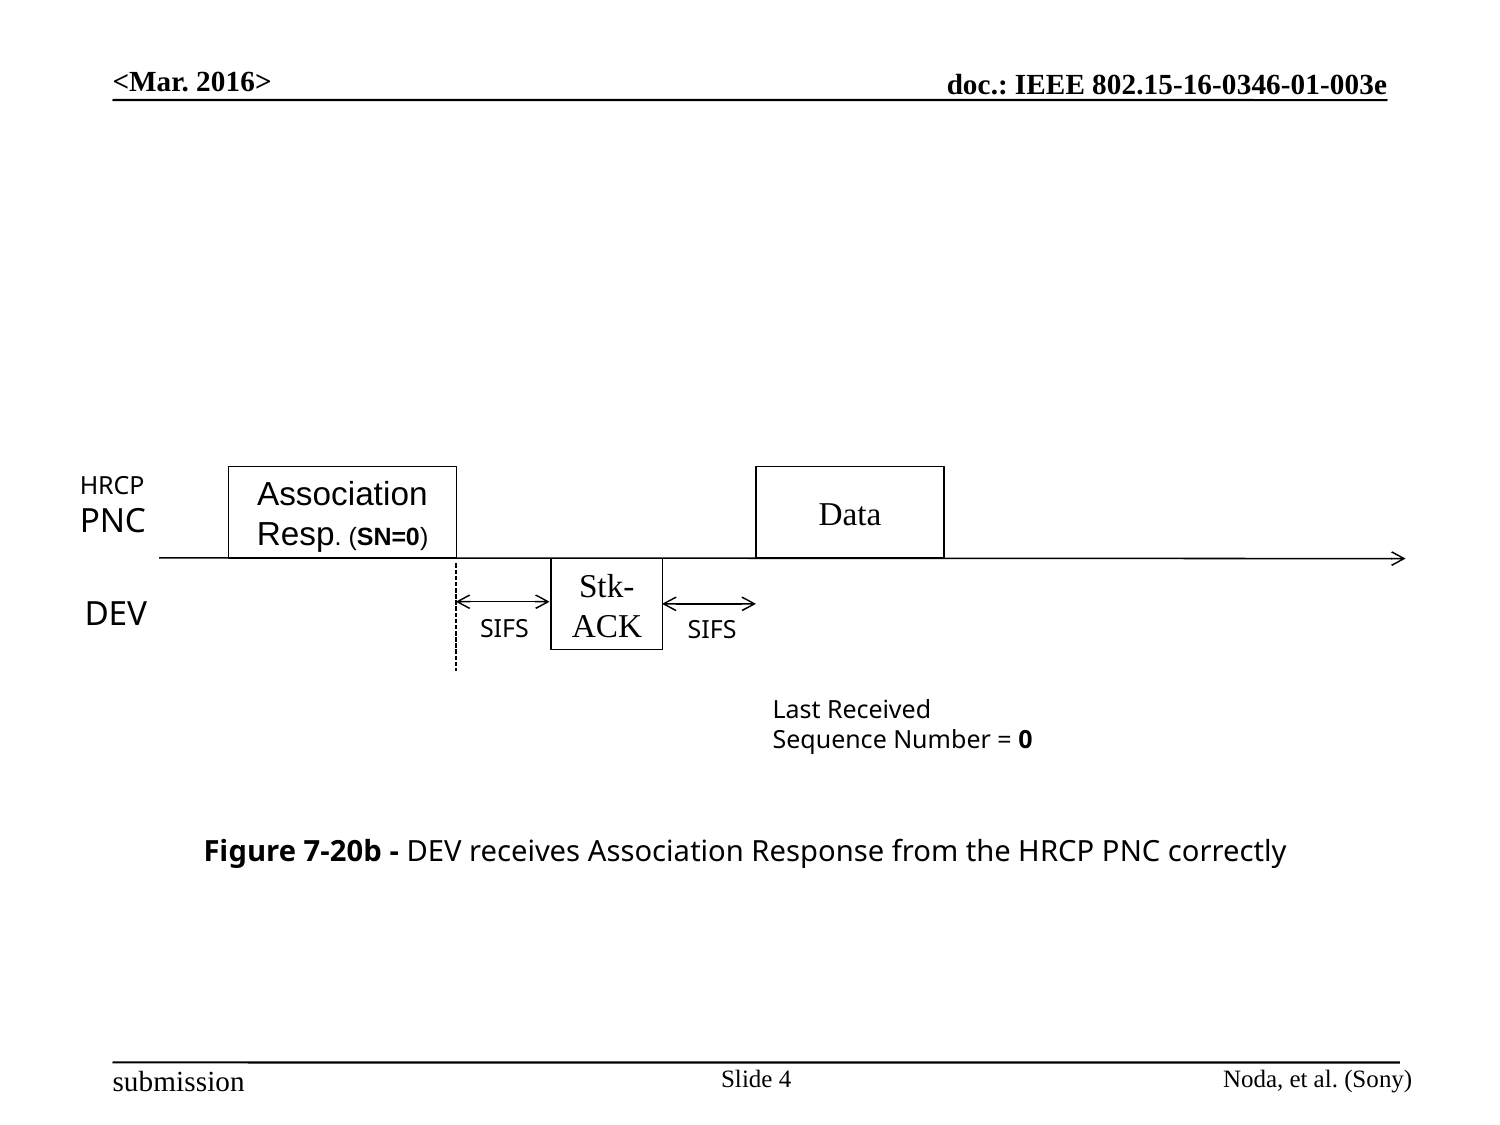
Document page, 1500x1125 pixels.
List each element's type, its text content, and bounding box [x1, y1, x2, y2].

text_box SIFS [465, 610, 544, 650]
text_box Association Resp. (SN=0) [228, 466, 457, 556]
text_box DEV [69, 584, 163, 640]
text_box Stk- ACK [551, 567, 663, 650]
slide_number Slide 4 [712, 1062, 800, 1093]
footer Noda, et al. (Sony) [900, 1062, 1413, 1093]
text_box Last Received Sequence Number = 0 [757, 686, 1048, 762]
text_box SIFS [672, 611, 752, 651]
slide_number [112, 62, 375, 98]
text_box Data [755, 466, 945, 556]
text_box Figure 7-20b - DEV receives Association Response from the HRCP PNC correctly [188, 825, 1303, 910]
text_box HRCP PNC [65, 461, 161, 547]
